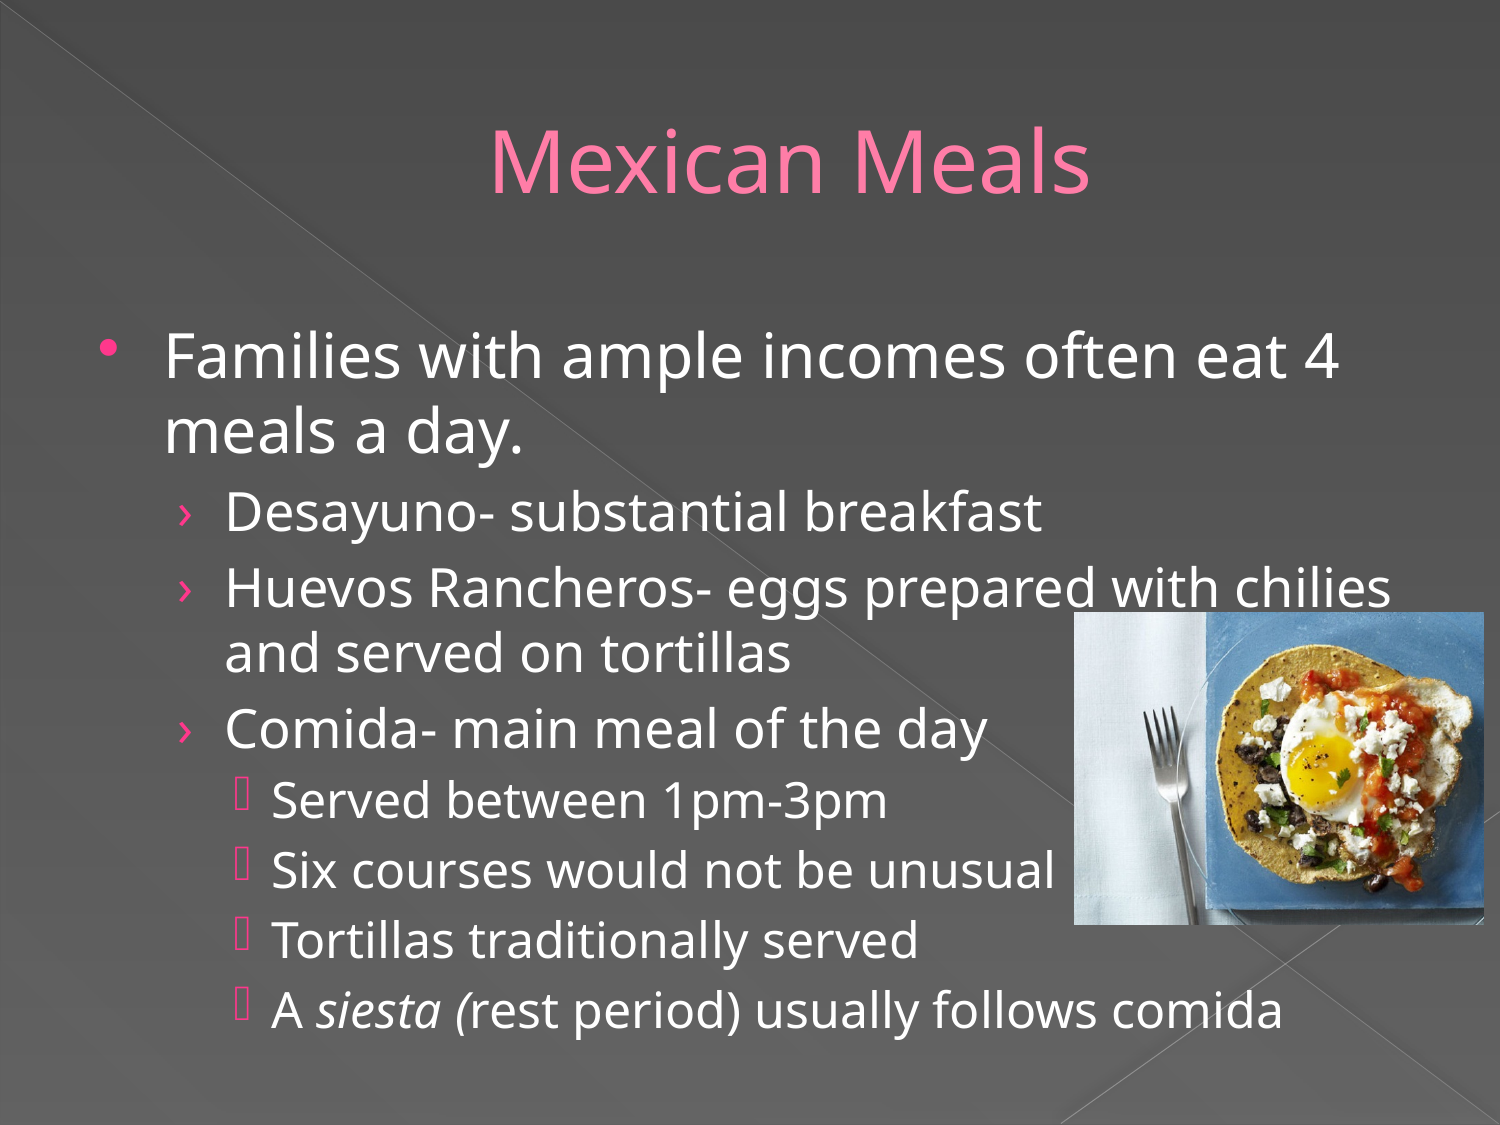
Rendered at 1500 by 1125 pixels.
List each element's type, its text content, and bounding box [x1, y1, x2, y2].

list Families with ample incomes often eat 4 meals a day. Desayuno- substantial breakfast Huevos Rancheros- eggs prepared with chilies and served on tortillas Comida- main meal of the day Served between 1pm-3pm Six courses would not be unusual Tortillas traditionally served A siesta (rest period) usually follows comida [75, 308, 1425, 1059]
picture [1074, 612, 1484, 926]
title Mexican Meals [75, 43, 1425, 274]
